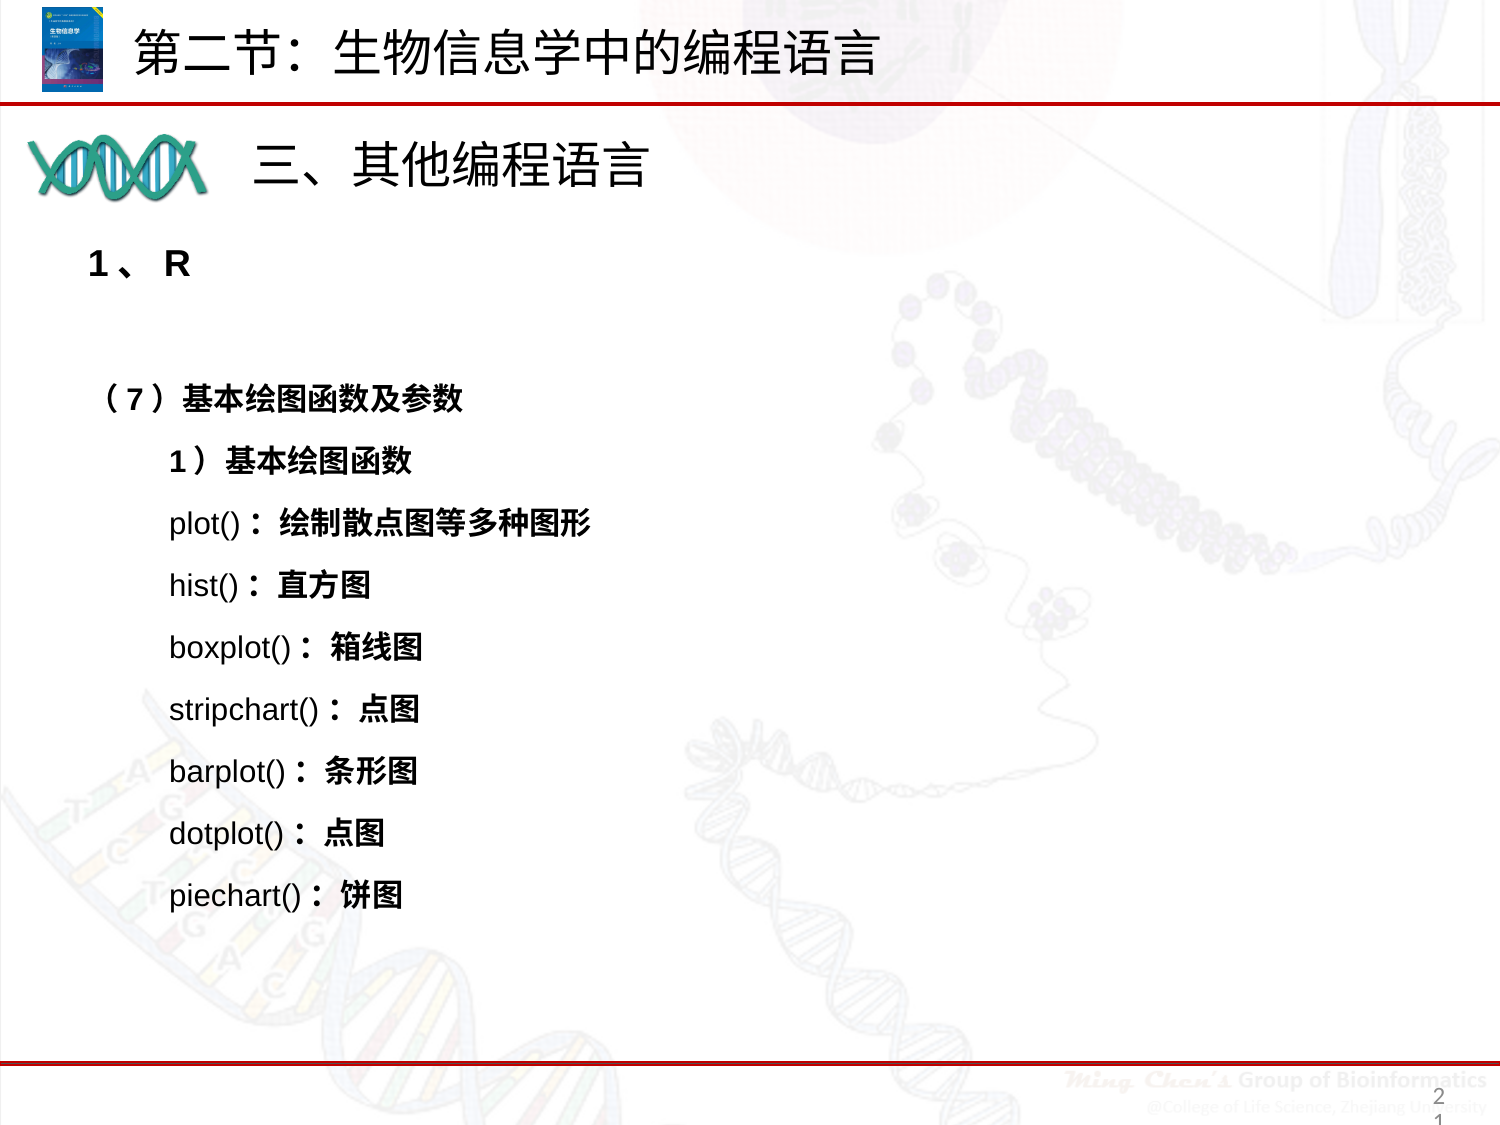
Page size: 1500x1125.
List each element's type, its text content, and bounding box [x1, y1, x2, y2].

picture [25, 128, 210, 208]
text_box [0, 102, 1500, 106]
text_box [0, 1061, 1500, 1066]
picture [42, 7, 103, 92]
list 1、R （7）基本绘图函数及参数 1）基本绘图函数 plot()：绘制散点图等多种图形 hist()：直方图 boxplot()：箱线图 stripchart()：点图 barplot()：条形图 dotplot()：点图 piechart()：饼图 [72, 226, 1127, 1061]
text_box 第二节：生物信息学中的编程语言 [117, 13, 1246, 89]
title 三、其他编程语言 [236, 124, 968, 210]
slide_number 21 [1417, 1066, 1472, 1125]
